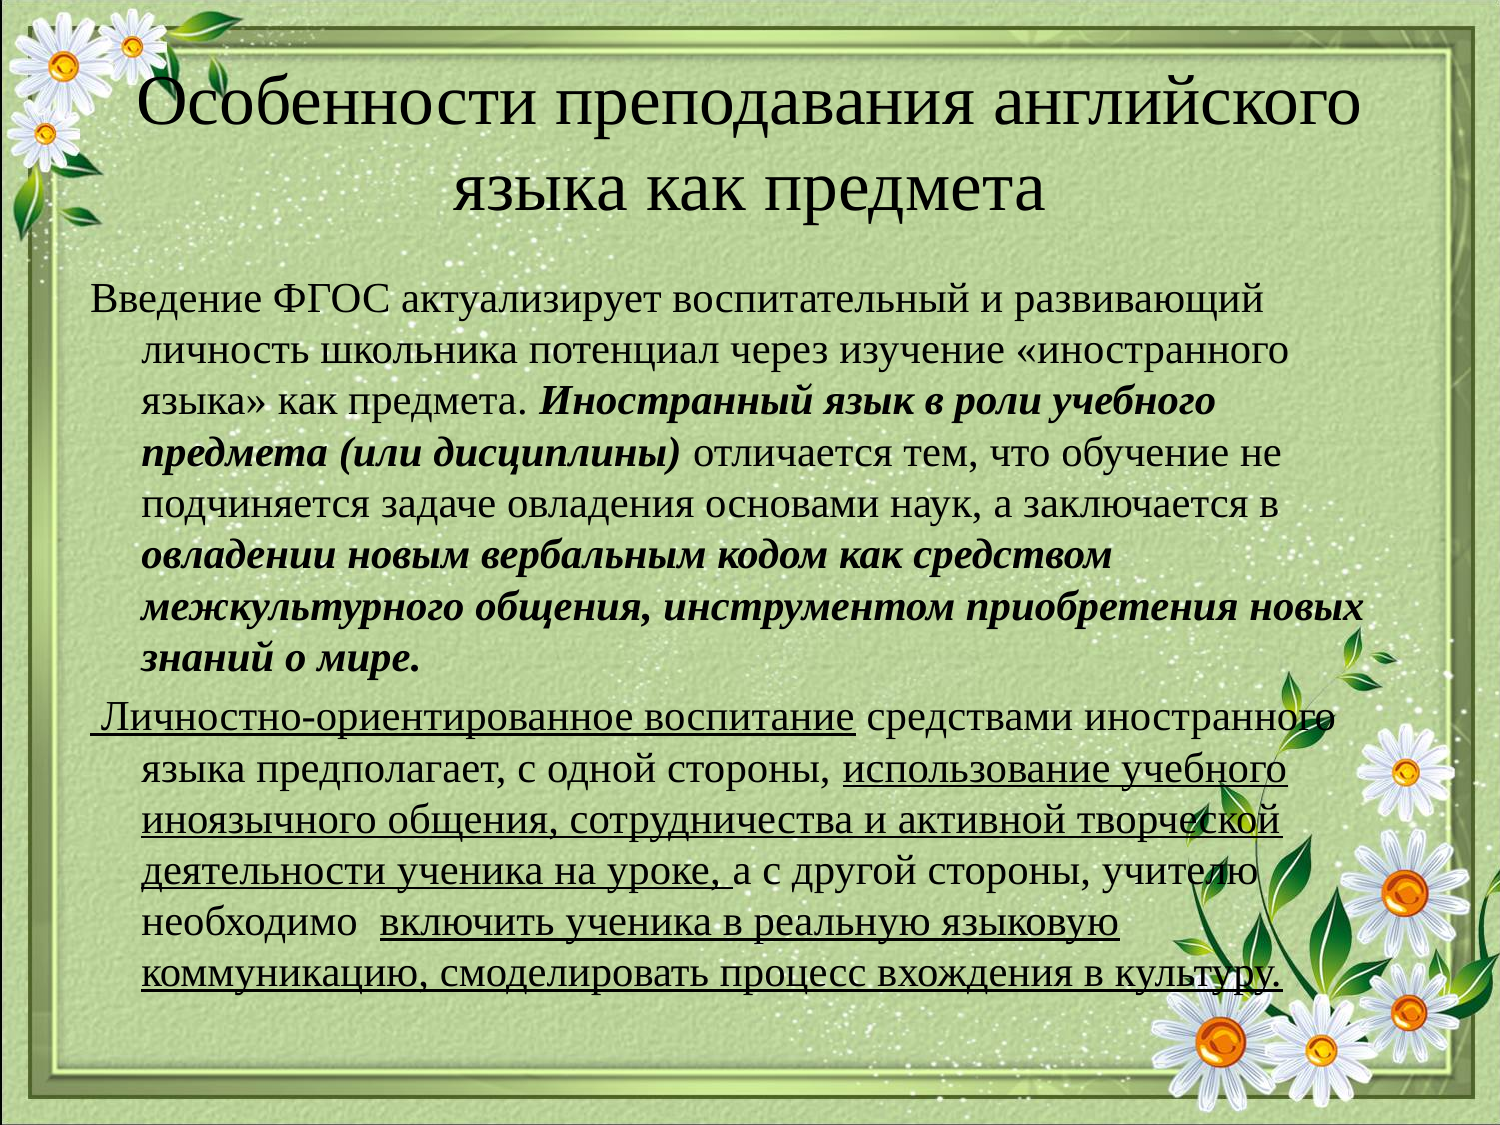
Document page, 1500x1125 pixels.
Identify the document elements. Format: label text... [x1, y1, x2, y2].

picture [0, 0, 1500, 1125]
list Введение ФГОС актуализирует воспитательный и развивающий личность школьника потенциал через изучение «иностранного языка» как предмета. Иностранный язык в роли учебного предмета (или дисциплины) отличается тем, что обучение не подчиняется задаче овладения основами наук, а заключается в овладении новым вербальным кодом как средством межкультурного общения, инструментом приобретения новых знаний о мире. Личностно-ориентированное воспитание средствами иностранного языка предполагает, с одной стороны, использование учебного иноязычного общения, сотрудничества и активной творческой деятельности ученика на уроке, а с другой стороны, учителю необходимо включить ученика в реальную языковую коммуникацию, смоделировать процесс вхождения в культуру. [74, 262, 1426, 1006]
title Особенности преподавания английского языка как предмета [74, 44, 1426, 233]
